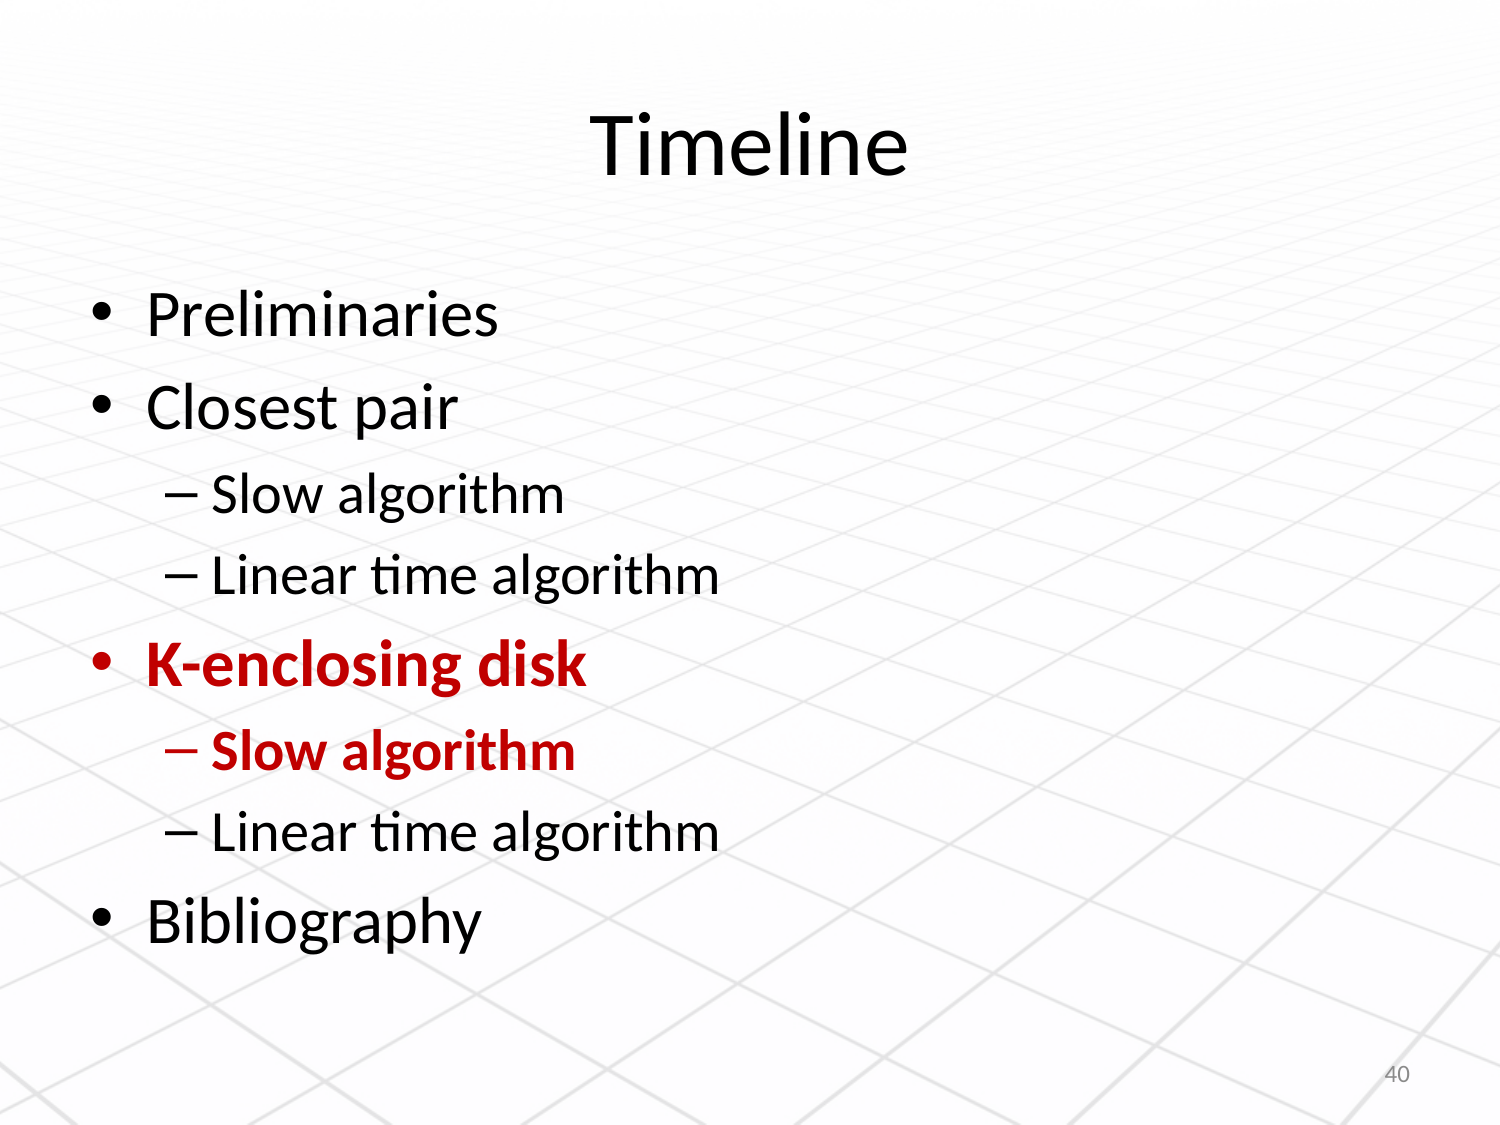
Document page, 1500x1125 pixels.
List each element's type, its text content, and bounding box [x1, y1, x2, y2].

list Preliminaries Closest pair Slow algorithm Linear time algorithm K-enclosing disk Slow algorithm Linear time algorithm Bibliography [75, 262, 1425, 1005]
title Timeline [75, 45, 1425, 233]
slide_number 40 [1074, 1042, 1425, 1103]
